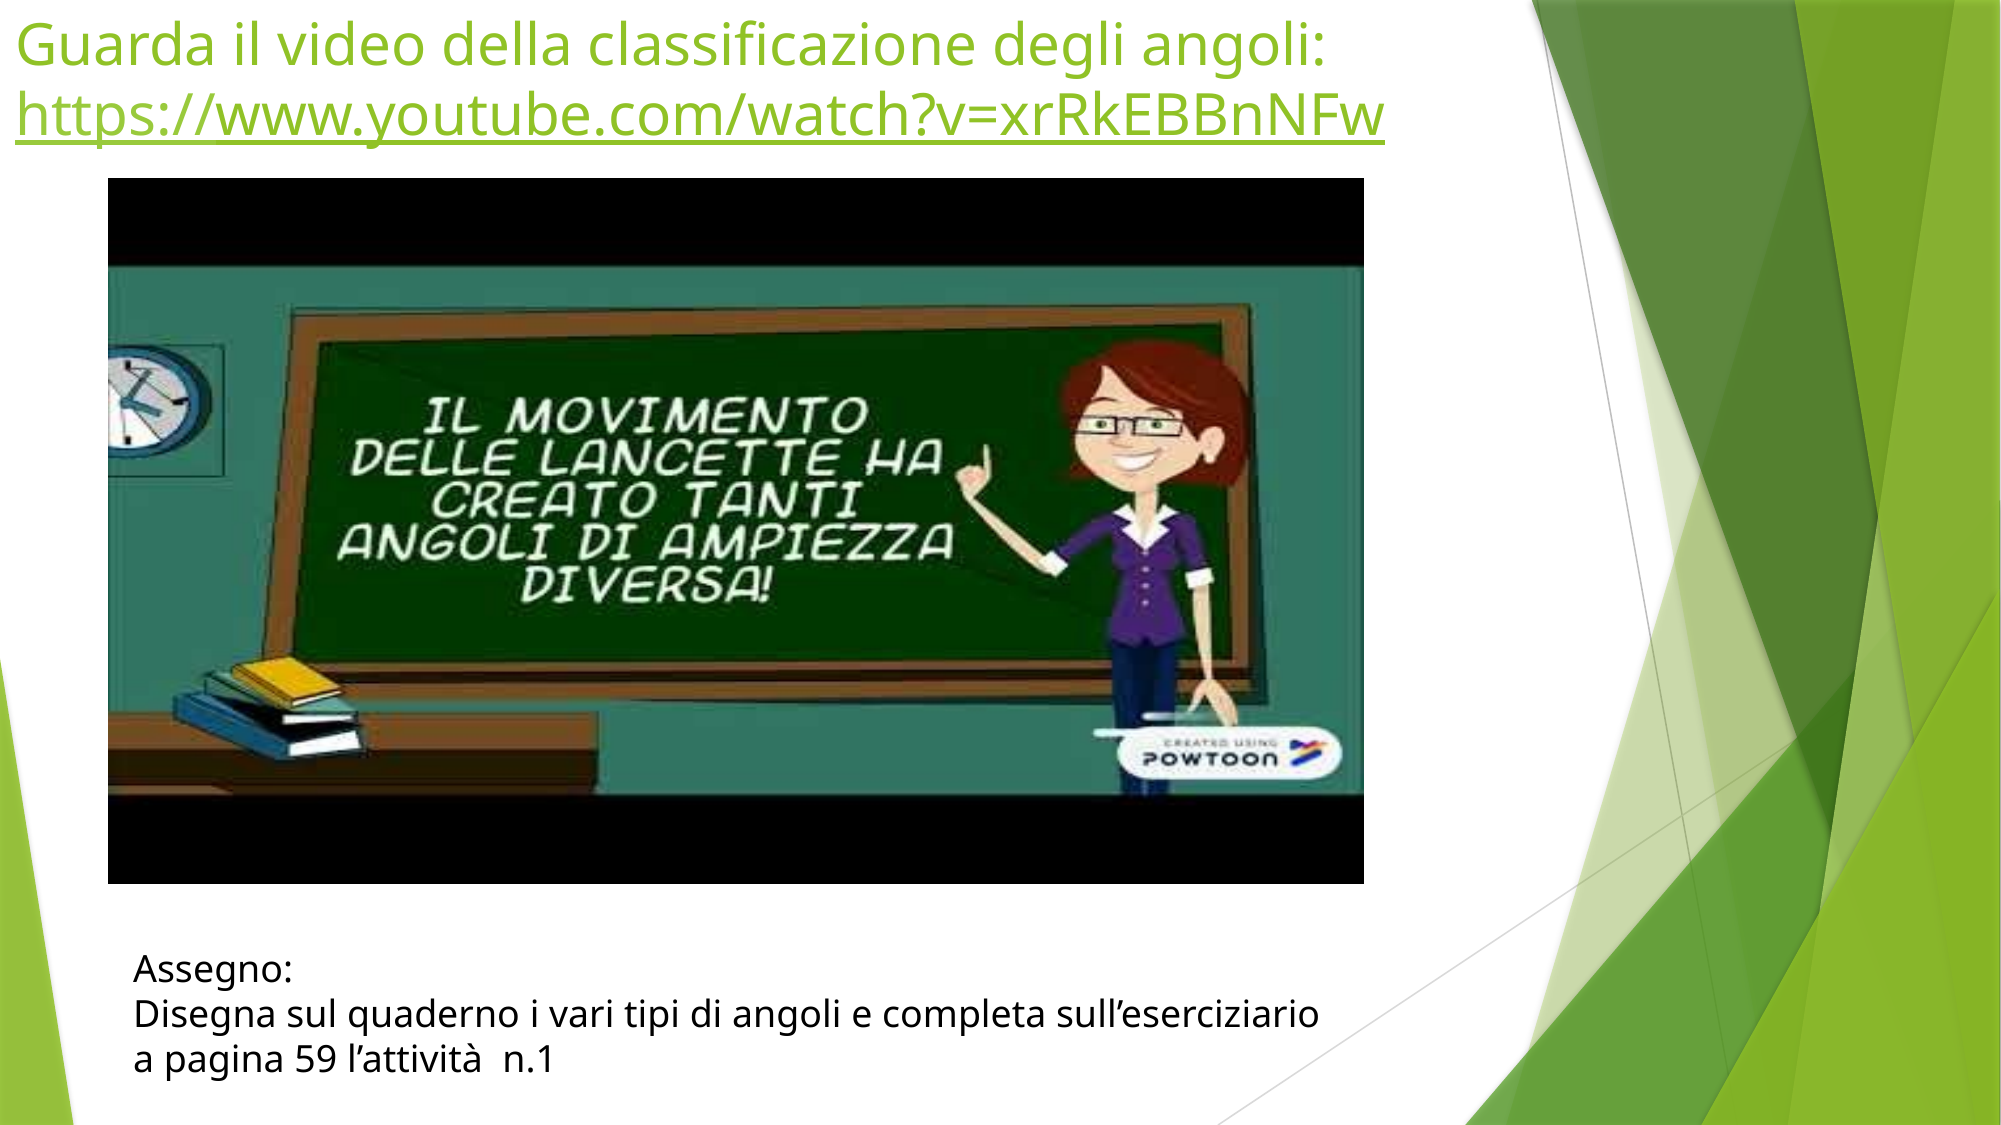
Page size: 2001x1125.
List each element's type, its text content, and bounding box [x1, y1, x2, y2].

title Guarda il video della classificazione degli angoli: https://www.youtube.com/watch?v=xrRkEBBnNFw [0, 0, 1411, 217]
text_box Assegno: Disegna sul quaderno i vari tipi di angoli e completa sull’eserciziario a pagina 59 l’attività n.1 [118, 937, 1367, 1088]
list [107, 176, 1365, 885]
